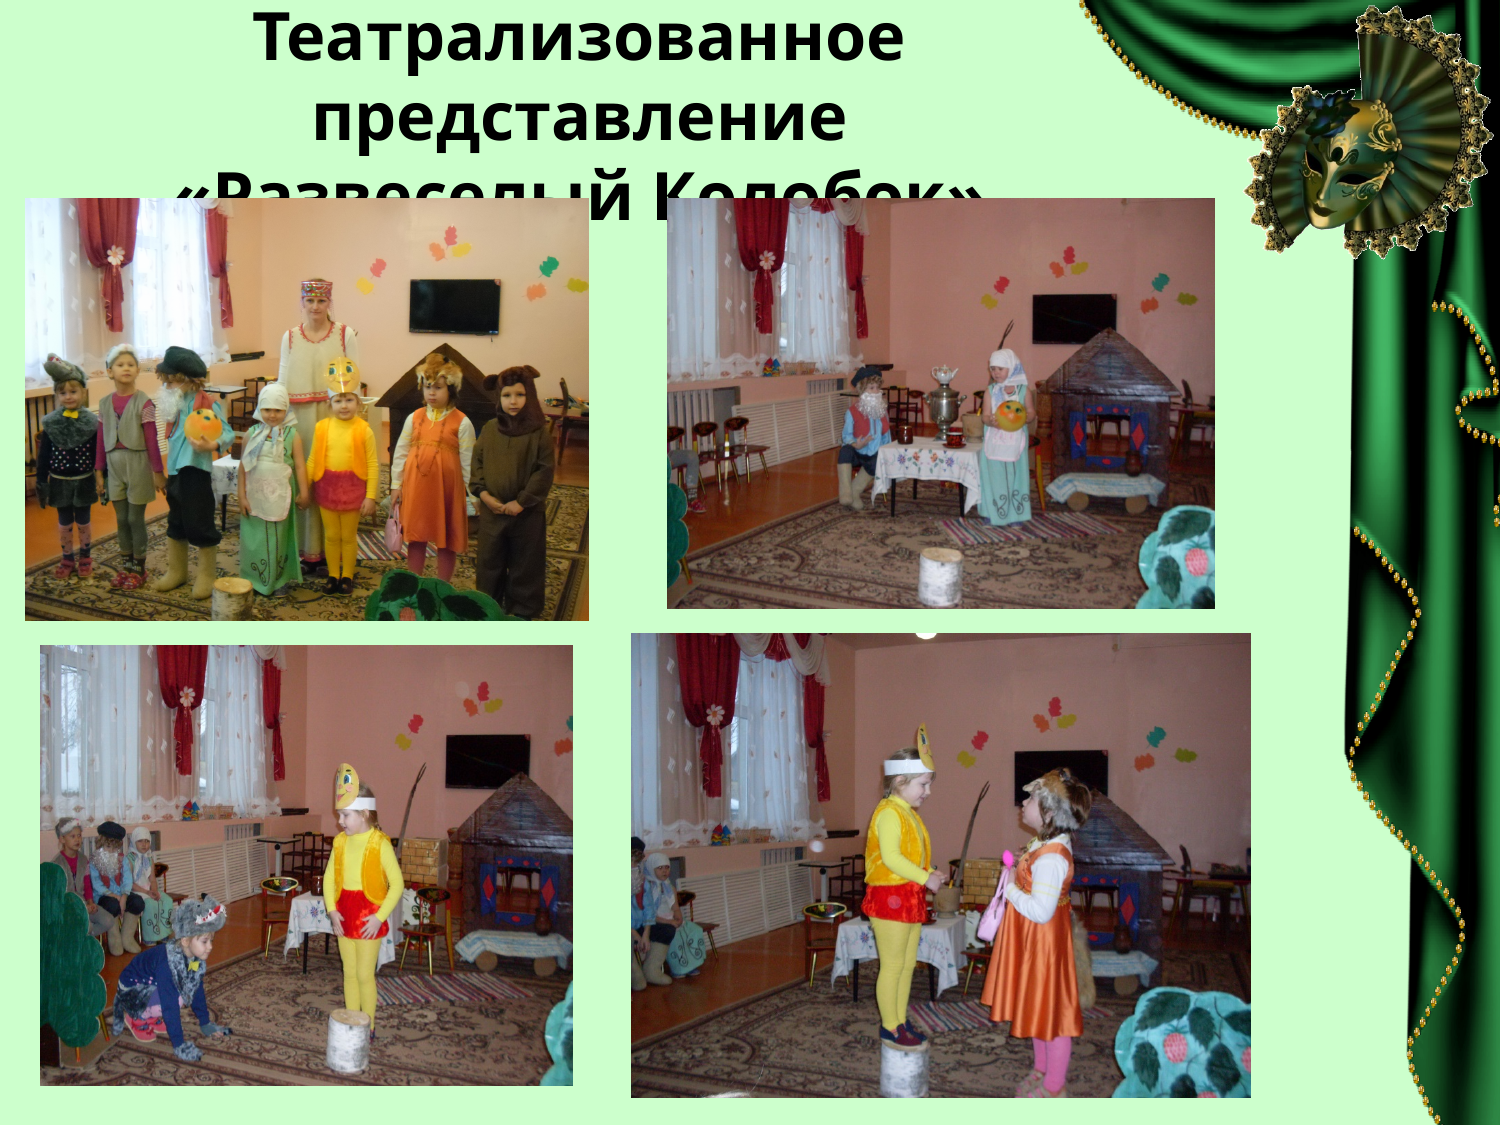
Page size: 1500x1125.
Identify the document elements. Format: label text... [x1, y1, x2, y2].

picture [631, 0, 1500, 1125]
picture [39, 645, 573, 1086]
title Театрализованное представление «Развеселый Колобок» [76, 78, 1083, 230]
picture [24, 198, 589, 622]
